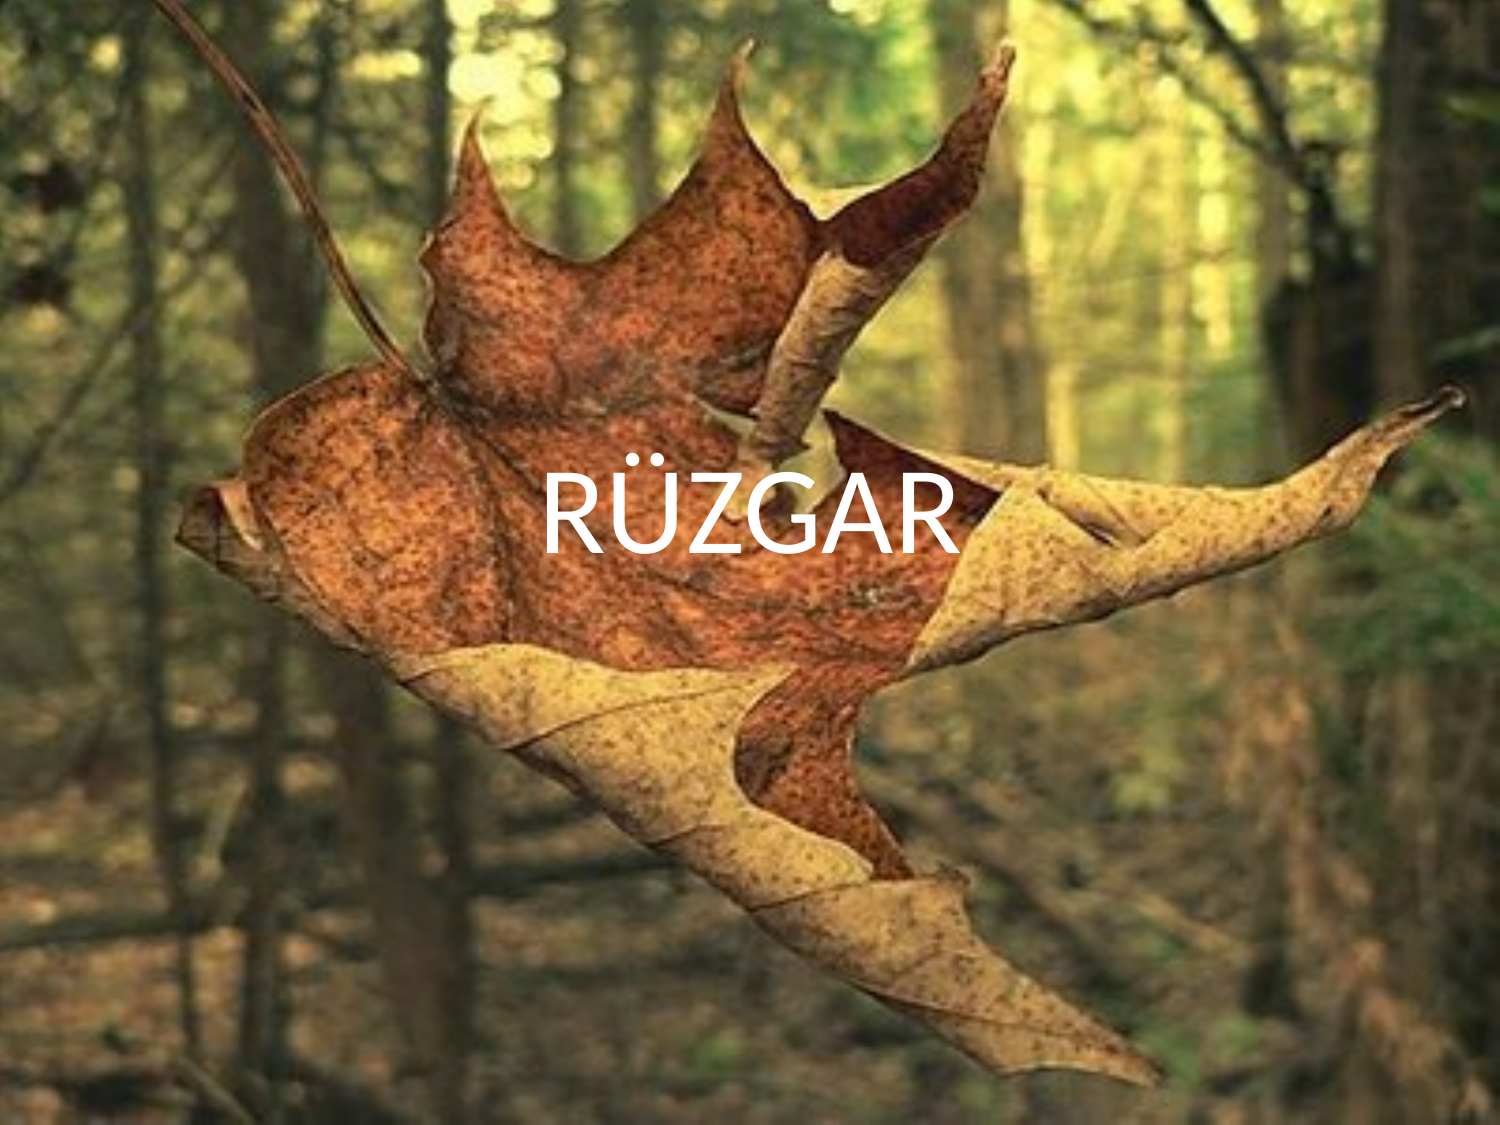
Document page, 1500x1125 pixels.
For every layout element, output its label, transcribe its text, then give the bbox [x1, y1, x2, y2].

picture [0, 0, 1500, 1125]
title RÜZGAR [75, 385, 1425, 622]
